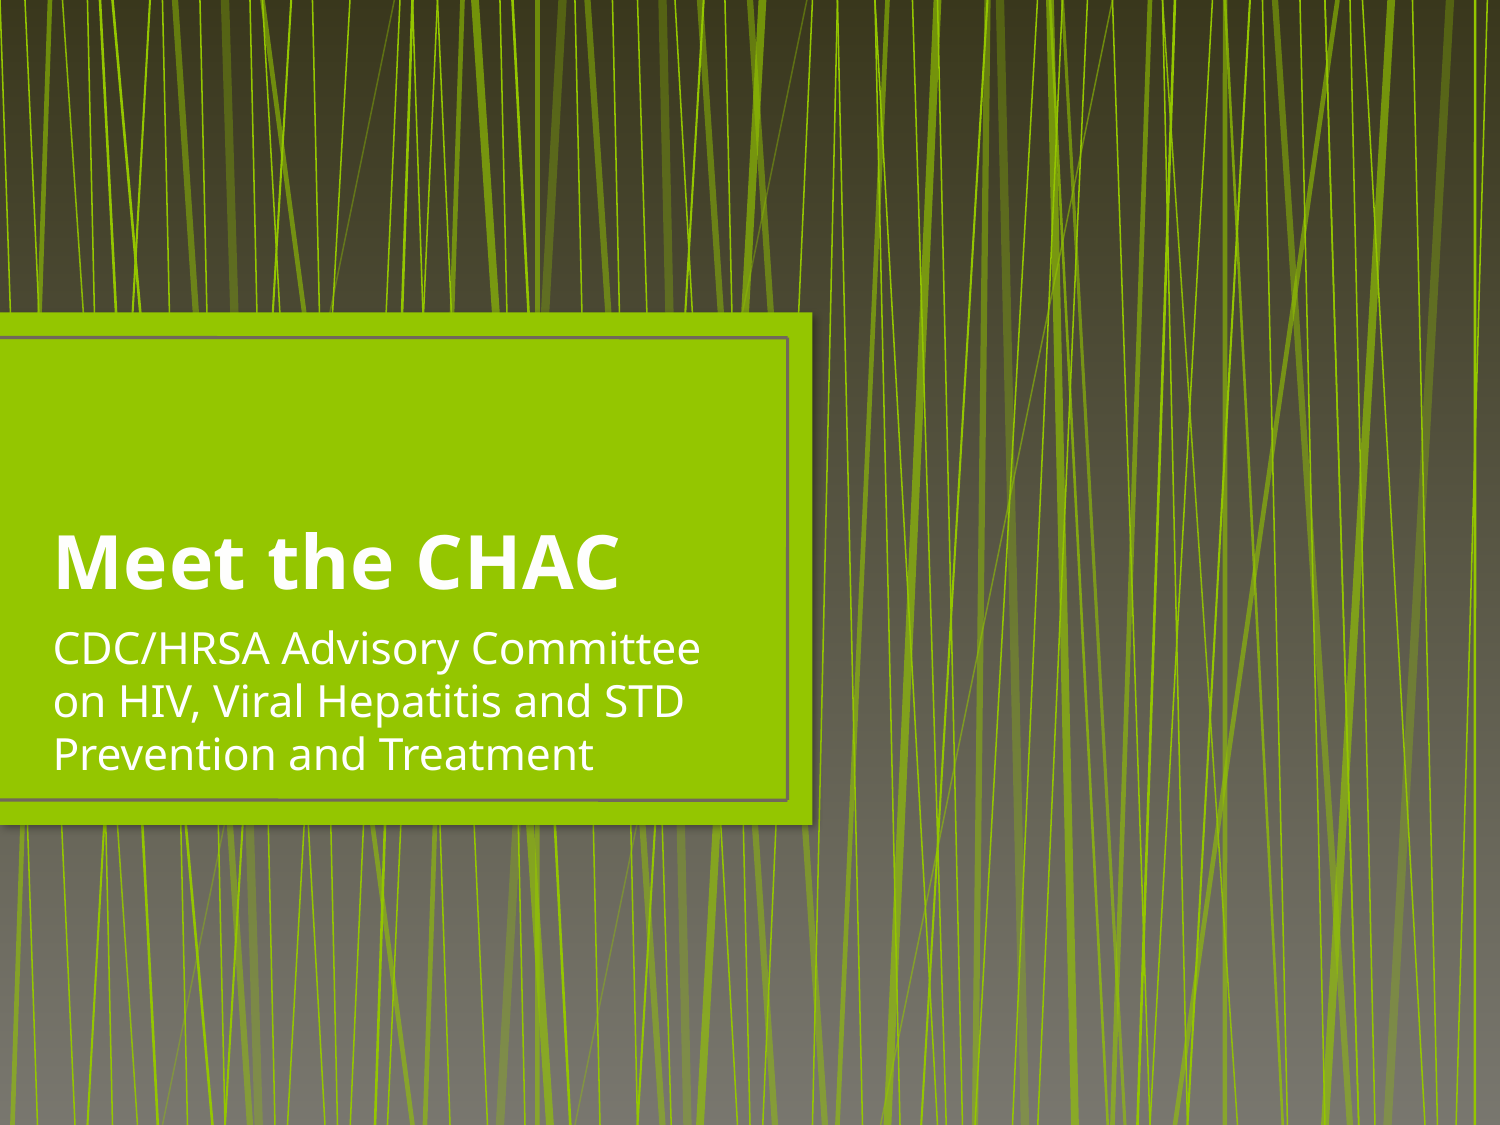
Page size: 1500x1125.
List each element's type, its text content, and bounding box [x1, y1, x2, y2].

title Meet the CHAC [37, 349, 763, 612]
subtitle CDC/HRSA Advisory Committee on HIV, Viral Hepatitis and STD Prevention and Treatment [37, 612, 763, 788]
